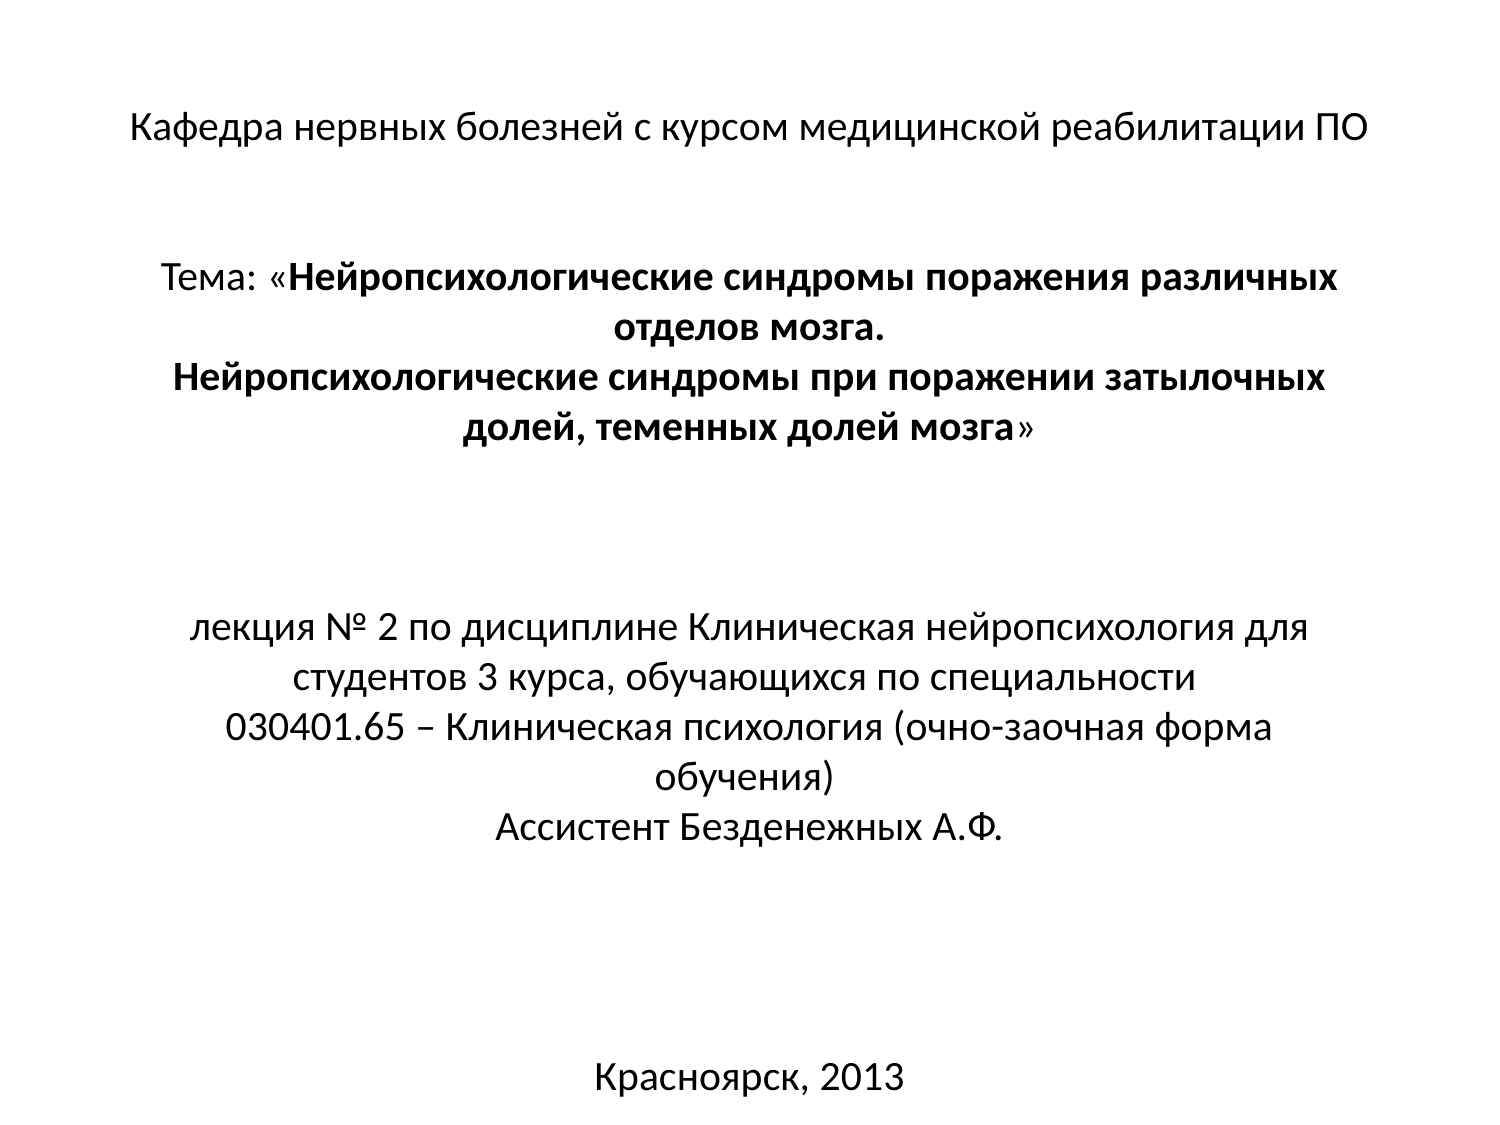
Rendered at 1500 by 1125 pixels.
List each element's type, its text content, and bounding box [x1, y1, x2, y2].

title Кафедра нервных болезней с курсом медицинской реабилитации ПО Тема: «Нейропсихологические синдромы поражения различных отделов мозга. Нейропсихологические синдромы при поражении затылочных долей, теменных долей мозга» лекция № 2 по дисциплине Клиническая нейропсихология для студентов 3 курса, обучающихся по специальности 030401.65 – Клиническая психология (очно-заочная форма обучения) Ассистент Безденежных А.Ф. Красноярск, 2013 [112, 503, 1388, 745]
